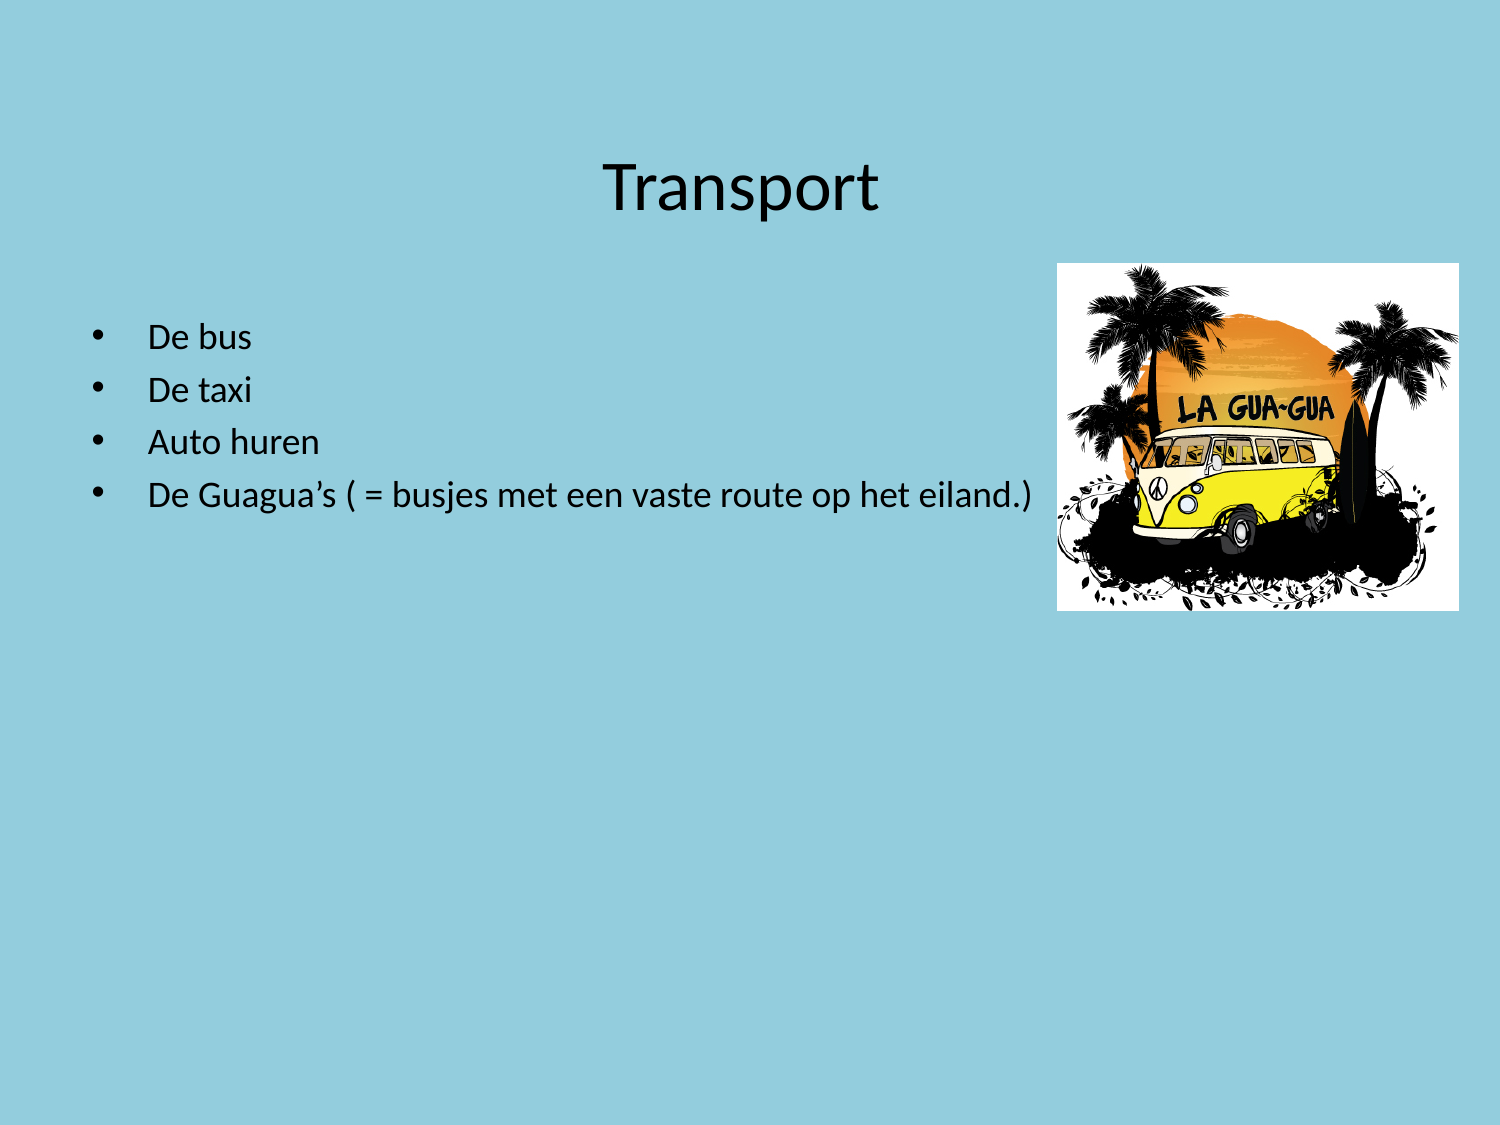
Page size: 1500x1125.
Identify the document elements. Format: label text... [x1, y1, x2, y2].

text_box [25, 0, 731, 317]
title Transport [731, 45, 1425, 233]
picture [1056, 263, 1459, 612]
list De bus De taxi Auto huren De Guagua’s ( = busjes met een vaste route op het eiland.) [76, 267, 1425, 1005]
